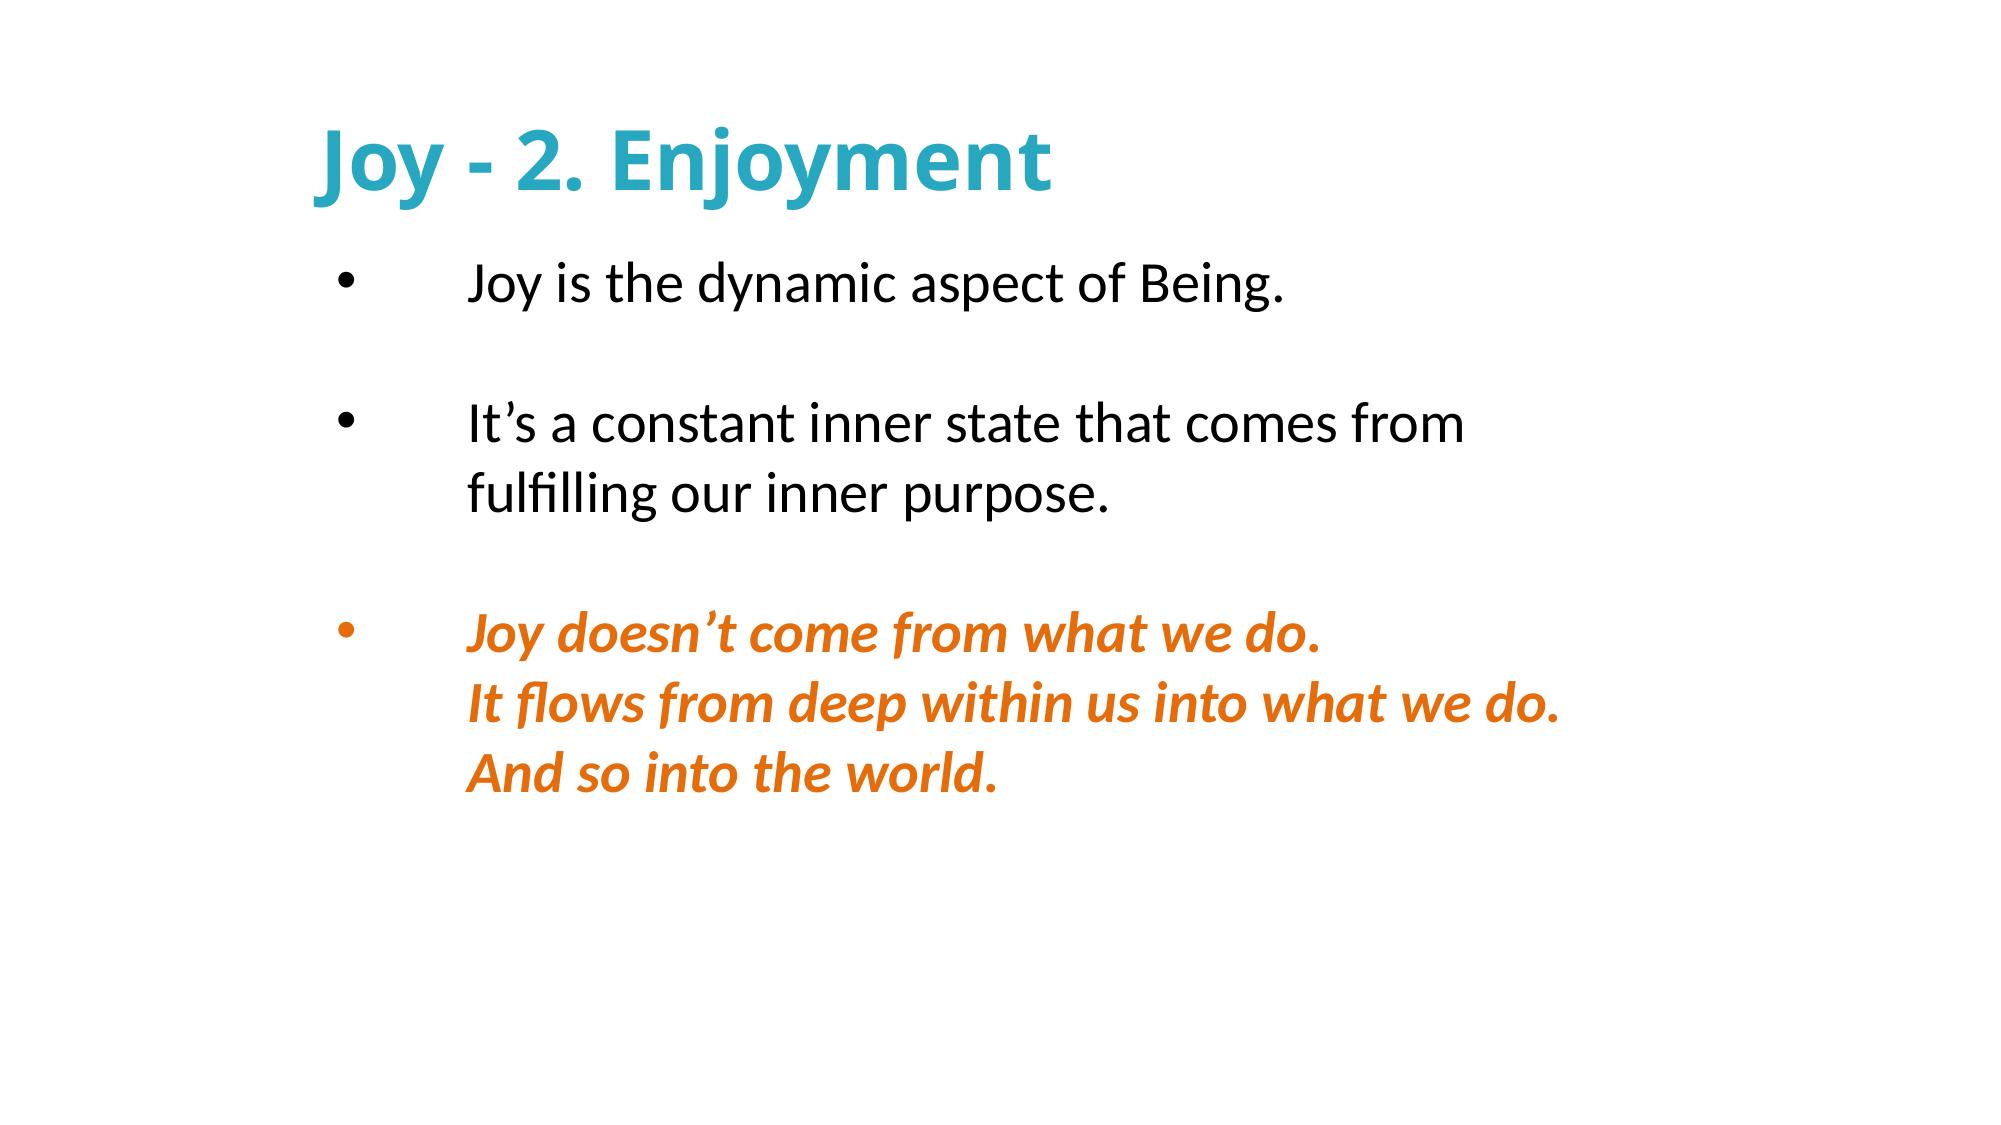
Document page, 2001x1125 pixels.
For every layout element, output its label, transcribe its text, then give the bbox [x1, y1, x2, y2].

text_box Joy is the dynamic aspect of Being. It’s a constant inner state that comes from fulfilling our inner purpose. Joy doesn’t come from what we do. It flows from deep within us into what we do. And so into the world. [321, 229, 1682, 1069]
list Joy - 2. Enjoyment [305, 98, 1290, 230]
